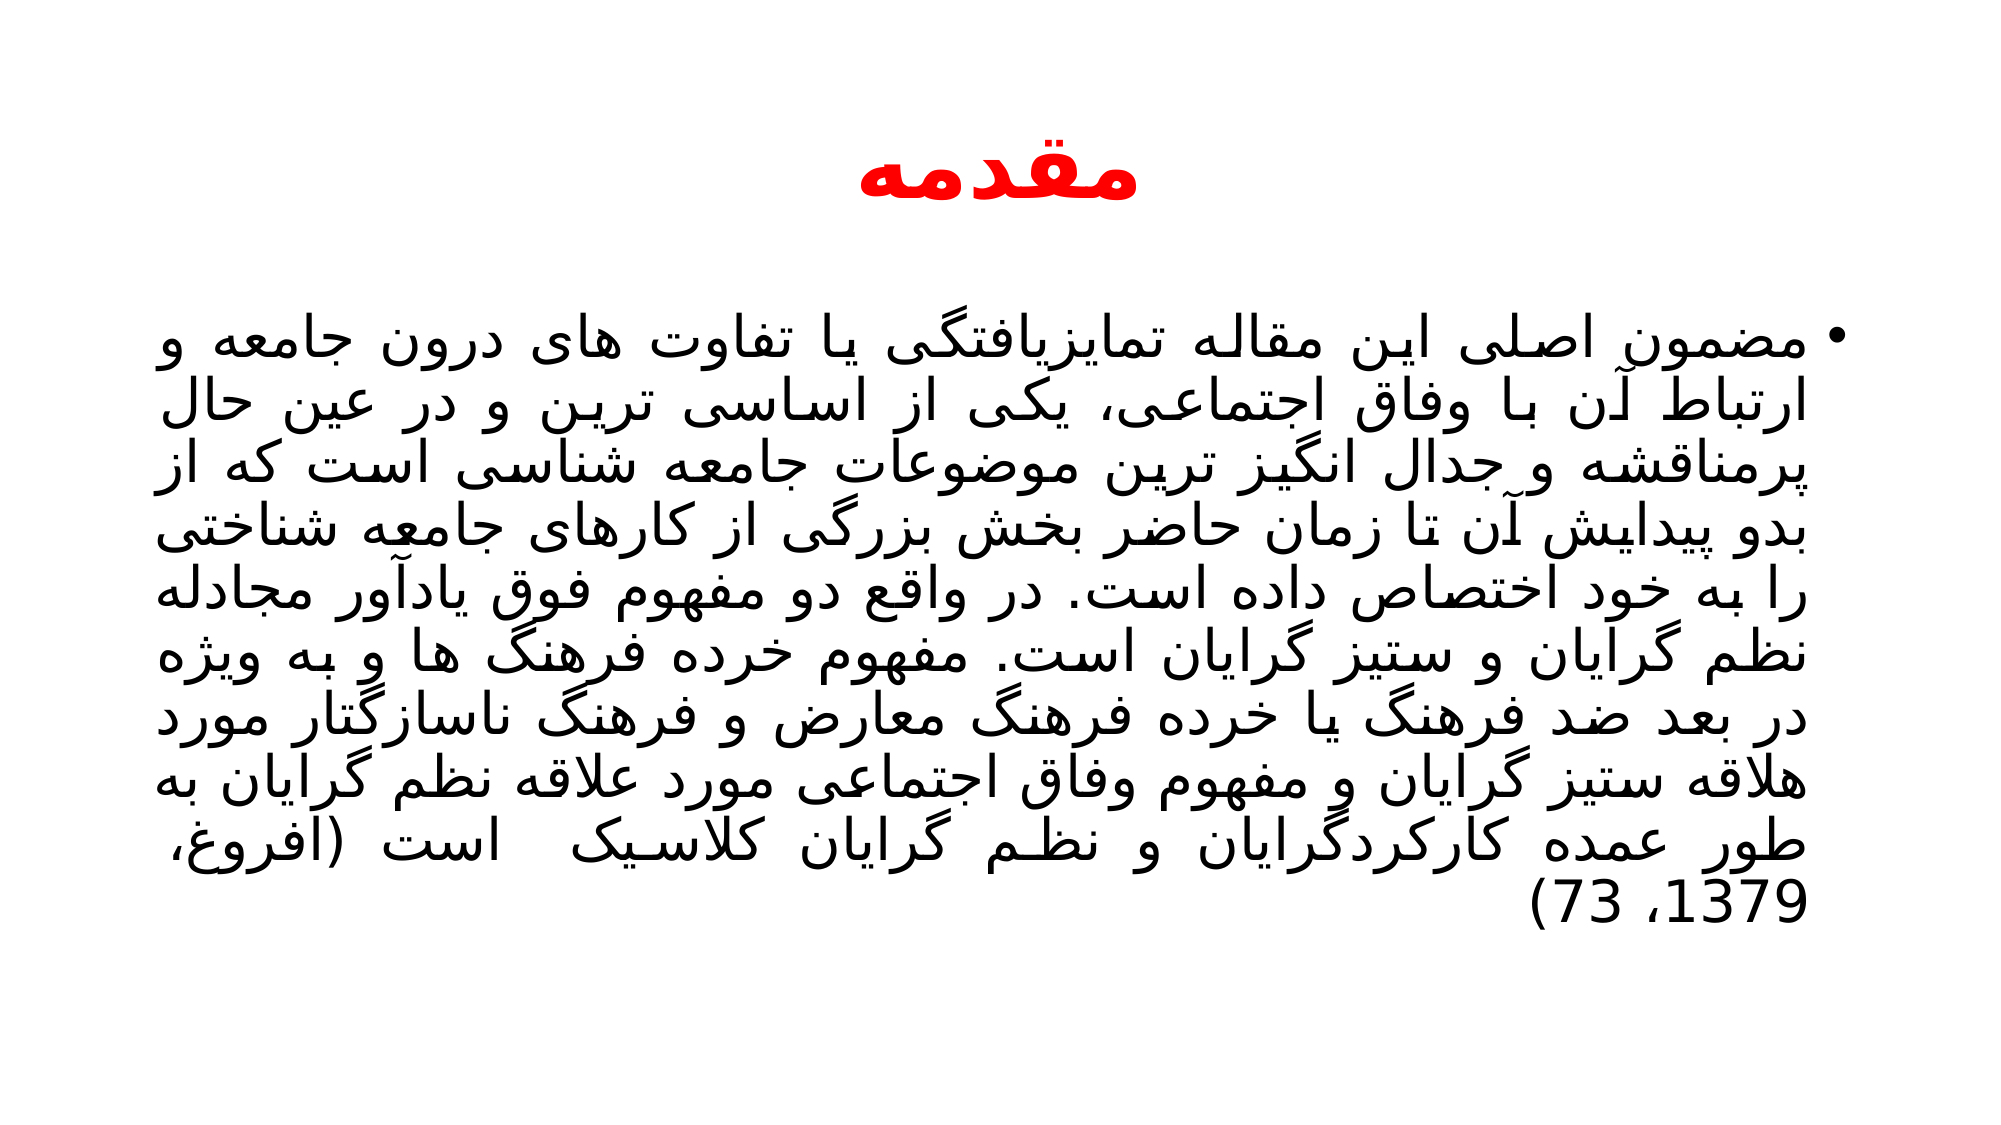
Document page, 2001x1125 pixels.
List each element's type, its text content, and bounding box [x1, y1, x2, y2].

title مقدمه [137, 59, 1863, 278]
list مضمون اصلی این مقاله تمایزیافتگی یا تفاوت های درون جامعه و ارتباط آن با وفاق اجتماعی، یکی از اساسی ترین و در عین حال پرمناقشه و جدال انگیز ترین موضوعات جامعه شناسی است که از بدو پیدایش آن تا زمان حاضر بخش بزرگی از کارهای جامعه شناختی را به خود اختصاص داده است. در واقع دو مفهوم فوق یادآور مجادله نظم گرایان و ستیز گرایان است. مفهوم خرده فرهنگ ها و به ویژه در بعد ضد فرهنگ یا خرده فرهنگ معارض و فرهنگ ناسازگتار مورد هلاقه ستیز گرایان و مفهوم وفاق اجتماعی مورد علاقه نظم گرایان به طور عمده کارکردگرایان و نظم گرایان کلاسیک است (افروغ، 1379، 73) [137, 299, 1863, 1014]
